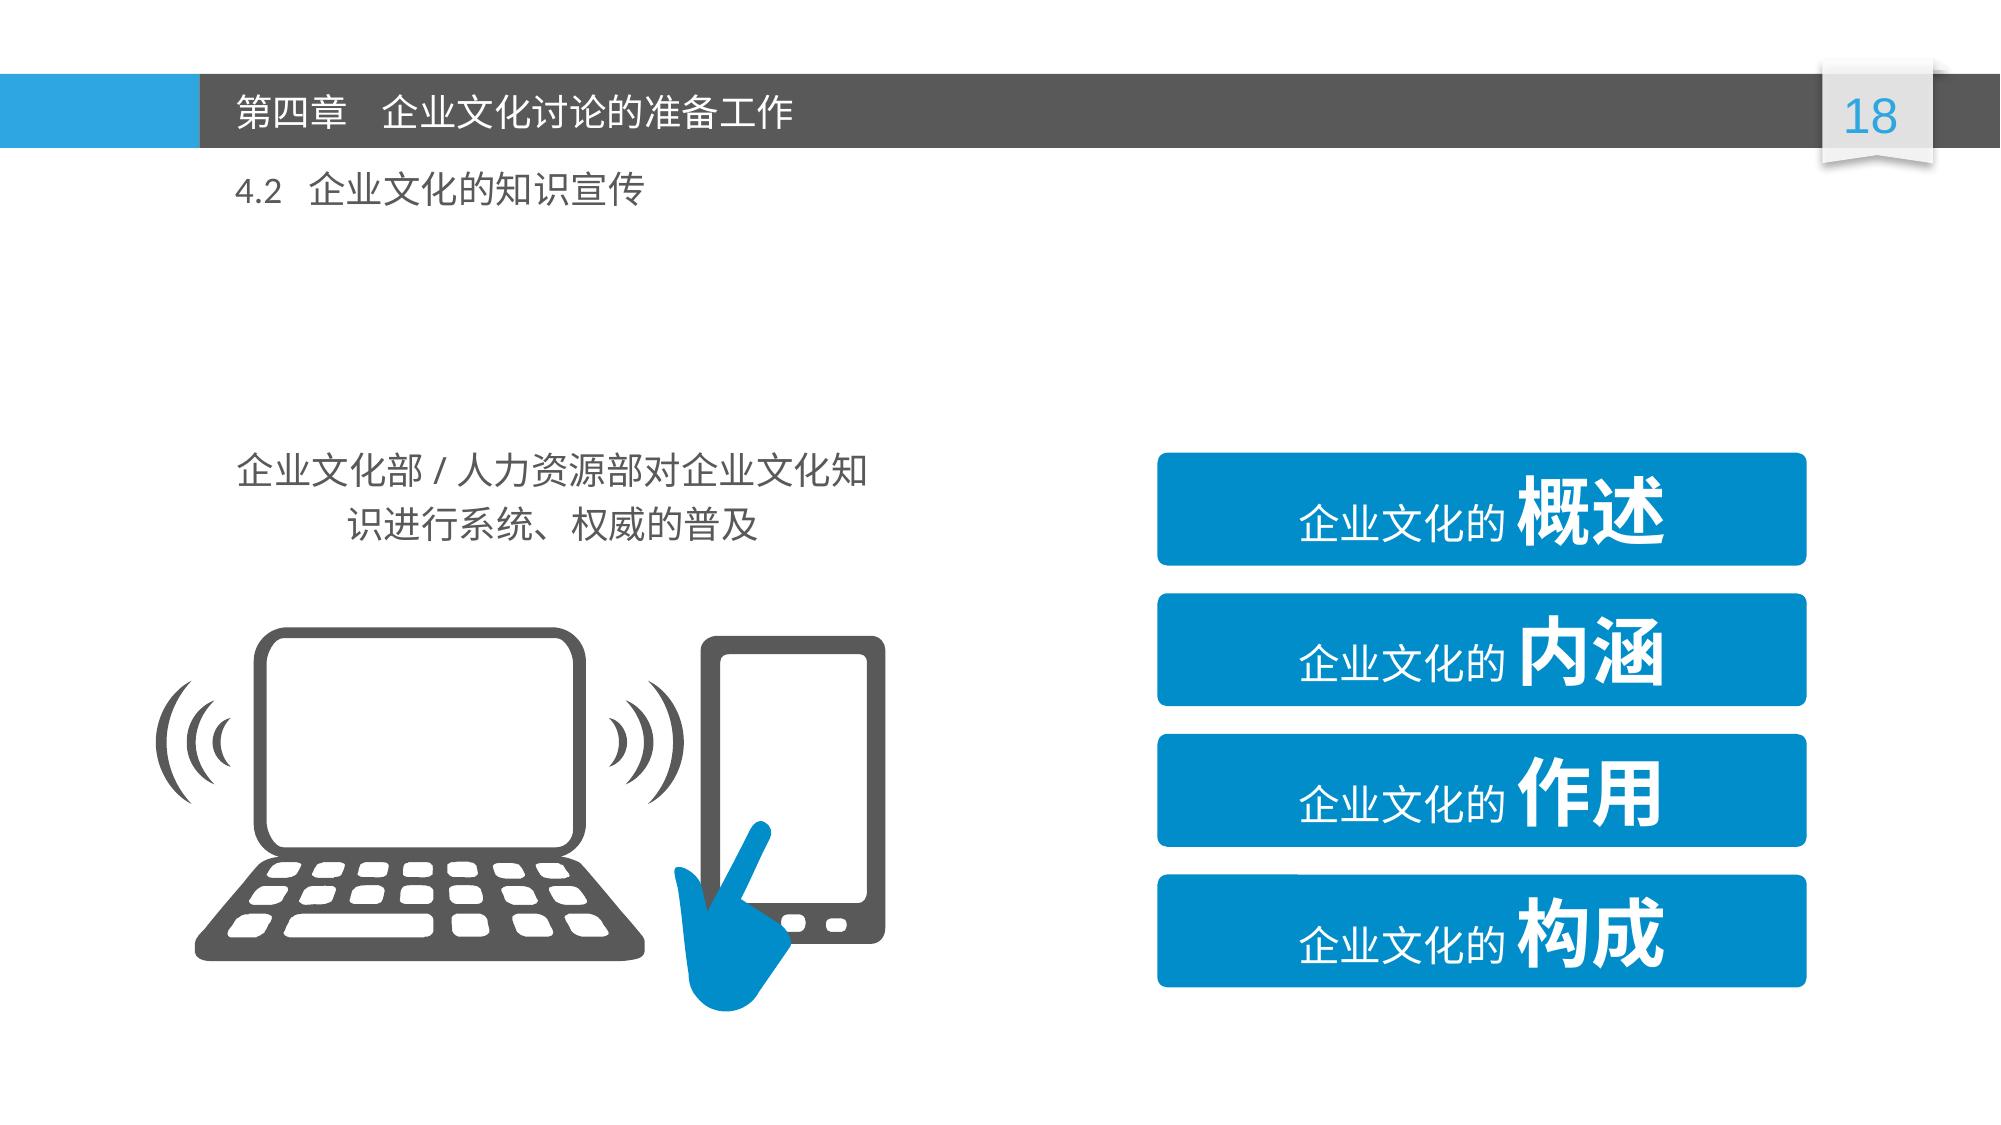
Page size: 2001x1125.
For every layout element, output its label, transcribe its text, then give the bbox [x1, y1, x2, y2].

text_box 企业文化的 作用 [1156, 732, 1808, 848]
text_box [155, 627, 886, 1017]
text_box 企业文化部/人力资源部对企业文化知识进行系统、权威的普及 [219, 430, 886, 554]
text_box 企业文化的 概述 [1156, 451, 1808, 567]
text_box 4.2 企业文化的知识宣传 [220, 158, 1017, 219]
text_box 企业文化的 构成 [1156, 873, 1808, 989]
text_box 企业文化的 内涵 [1156, 592, 1808, 708]
